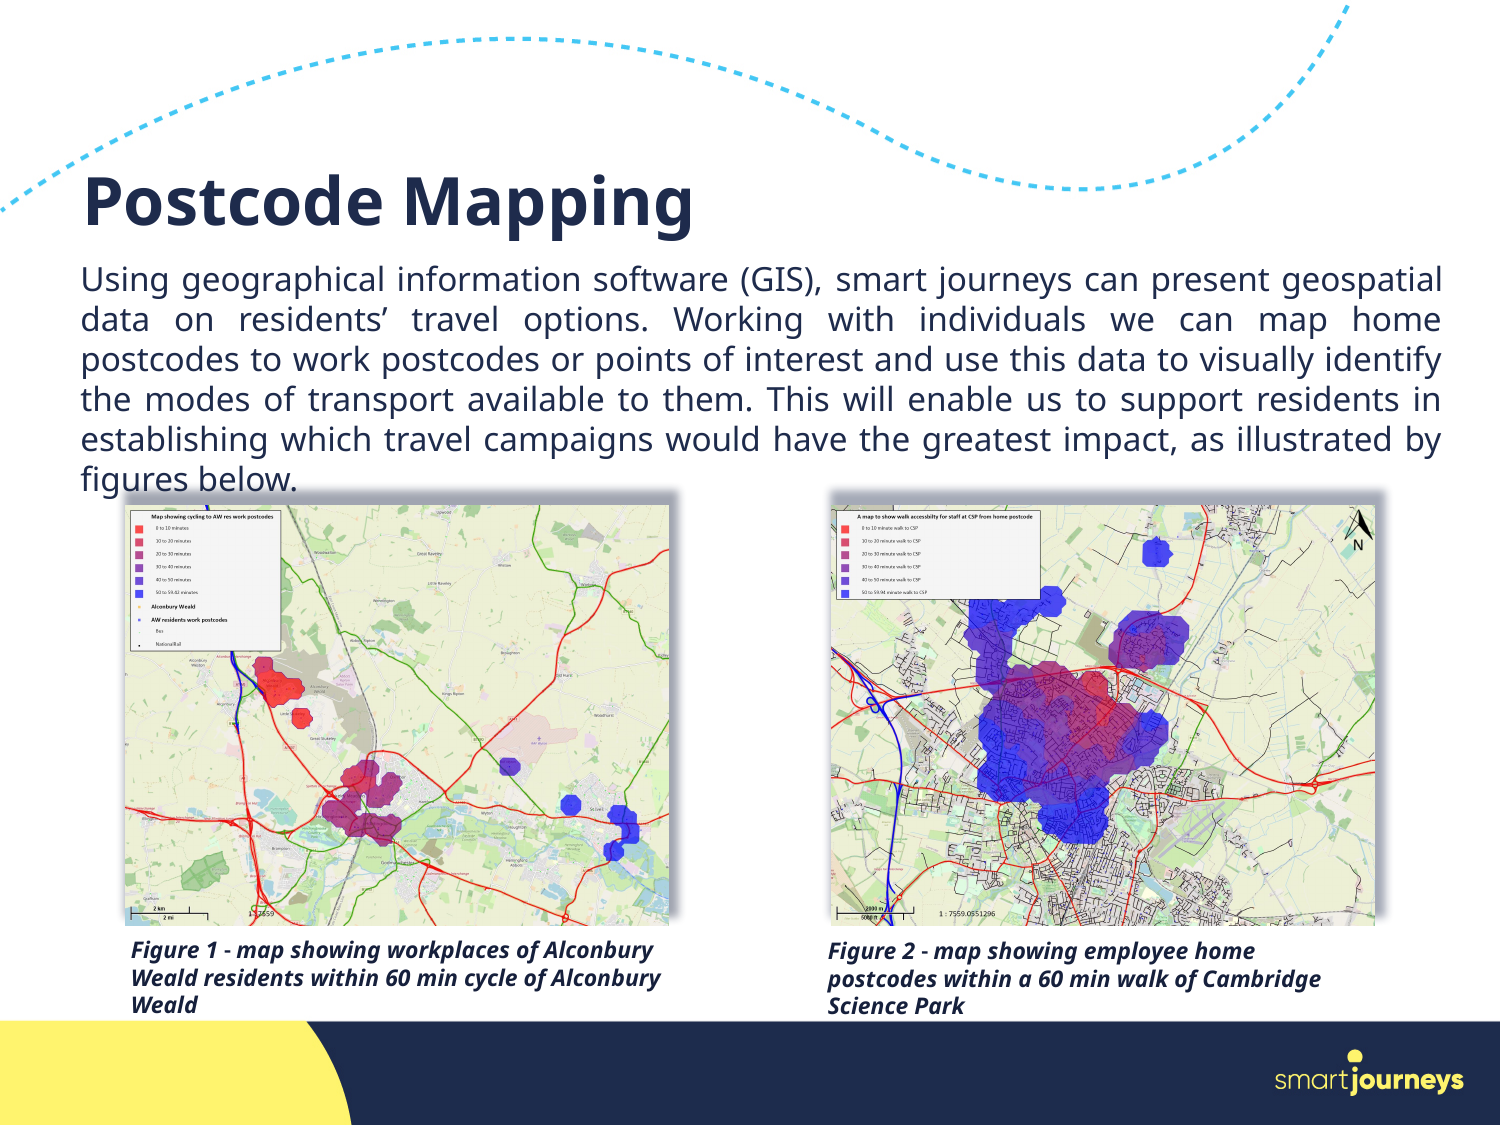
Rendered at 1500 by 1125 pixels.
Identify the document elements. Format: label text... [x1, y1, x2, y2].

text_box Figure 2 - map showing employee home postcodes within a 60 min walk of Cambridge Science Park [813, 929, 1375, 1027]
picture [0, 0, 1500, 1125]
text_box Using geographical information software (GIS), smart journeys can present geospatial data on residents’ travel options. Working with individuals we can map home postcodes to work postcodes or points of interest and use this data to visually identify the modes of transport available to them. This will enable us to support residents in establishing which travel campaigns would have the greatest impact, as illustrated by figures below. [65, 250, 1459, 545]
text_box Postcode Mapping [67, 151, 1354, 247]
text_box Figure 1 - map showing workplaces of Alconbury Weald residents within 60 min cycle of Alconbury Weald [115, 928, 678, 1026]
